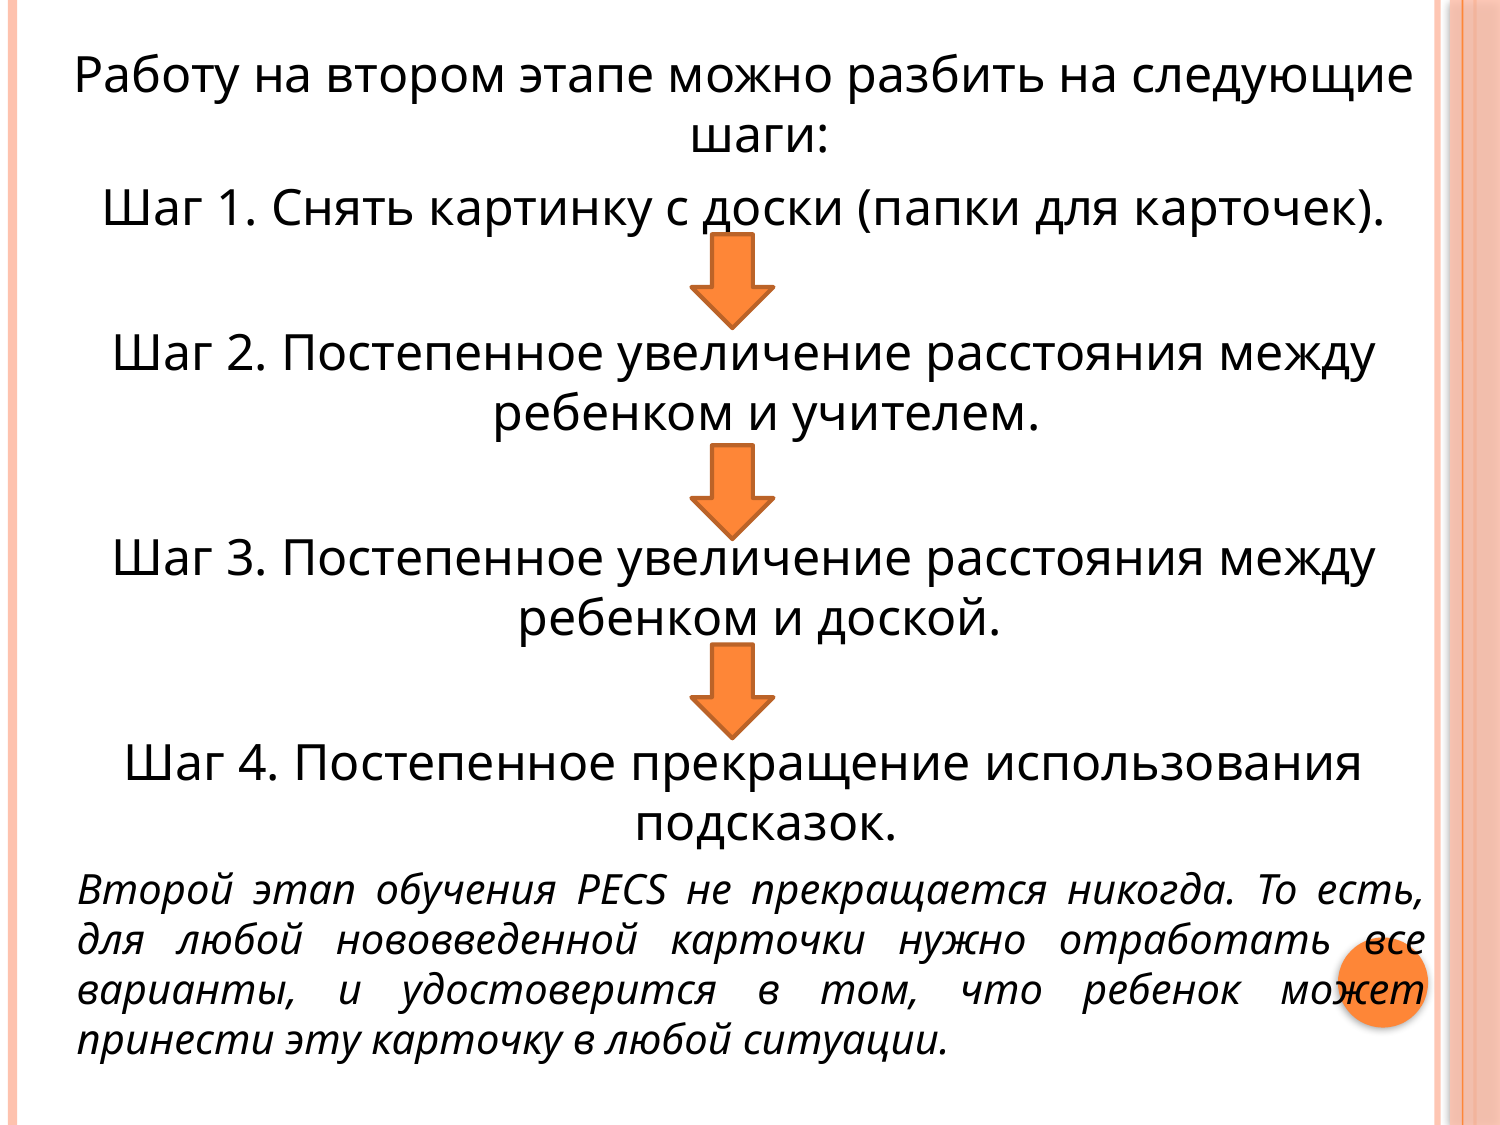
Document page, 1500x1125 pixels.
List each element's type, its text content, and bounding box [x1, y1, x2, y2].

text_box [689, 232, 776, 331]
list Работу на втором этапе можно разбить на следующие шаги: Шаг 1. Снять картинку с доски (папки для карточек). Шаг 2. Постепенное увеличение расстояния между ребенком и учителем. Шаг 3. Постепенное увеличение расстояния между ребенком и доской. Шаг 4. Постепенное прекращение использования подсказок. Второй этап обучения РЕСS не прекращается никогда. То есть, для любой нововведенной карточки нужно отработать все варианты, и удостоверится в том, что ребенок может принести эту карточку в любой ситуации. [46, 34, 1442, 1091]
text_box [689, 443, 776, 542]
text_box [689, 642, 776, 741]
